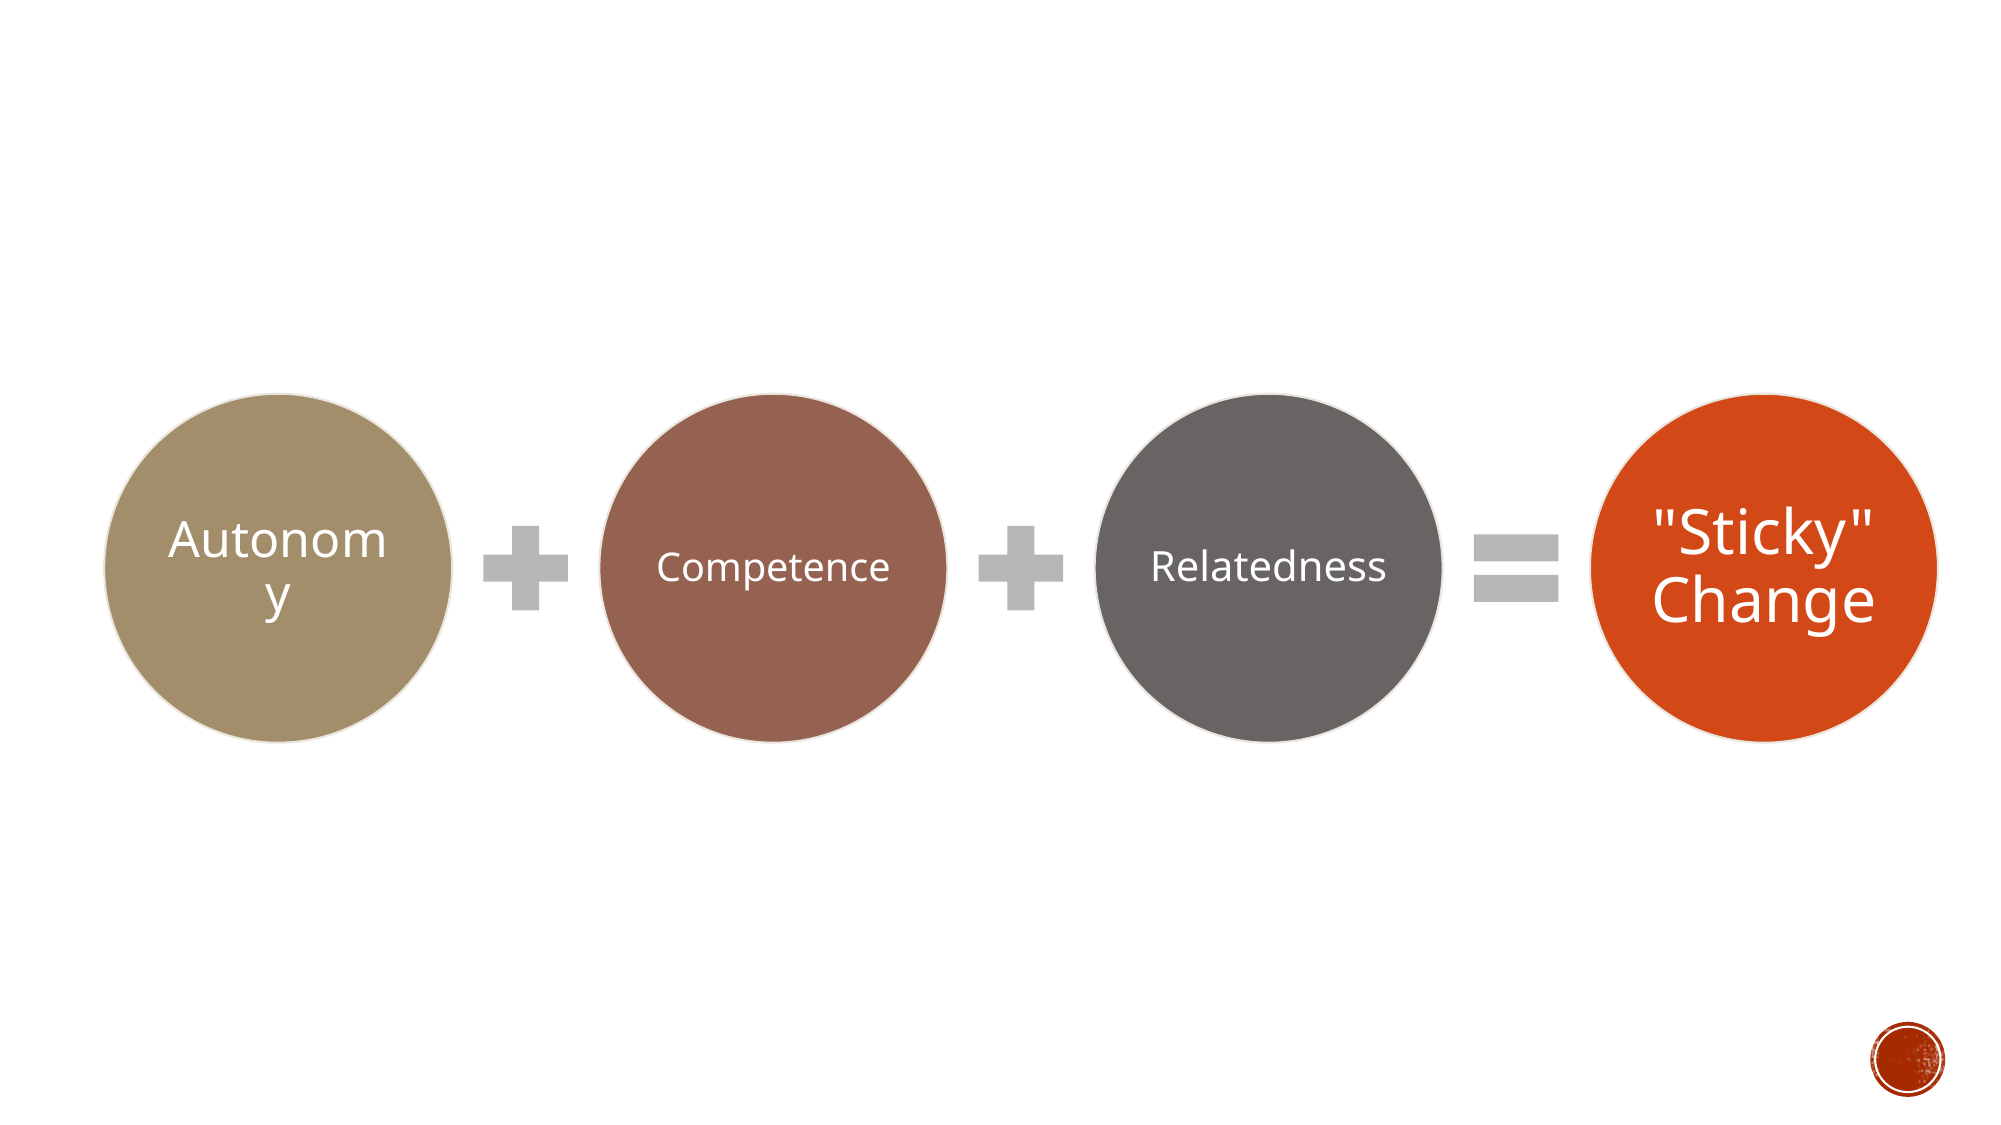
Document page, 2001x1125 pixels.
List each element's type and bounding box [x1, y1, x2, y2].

list [111, 153, 1936, 983]
